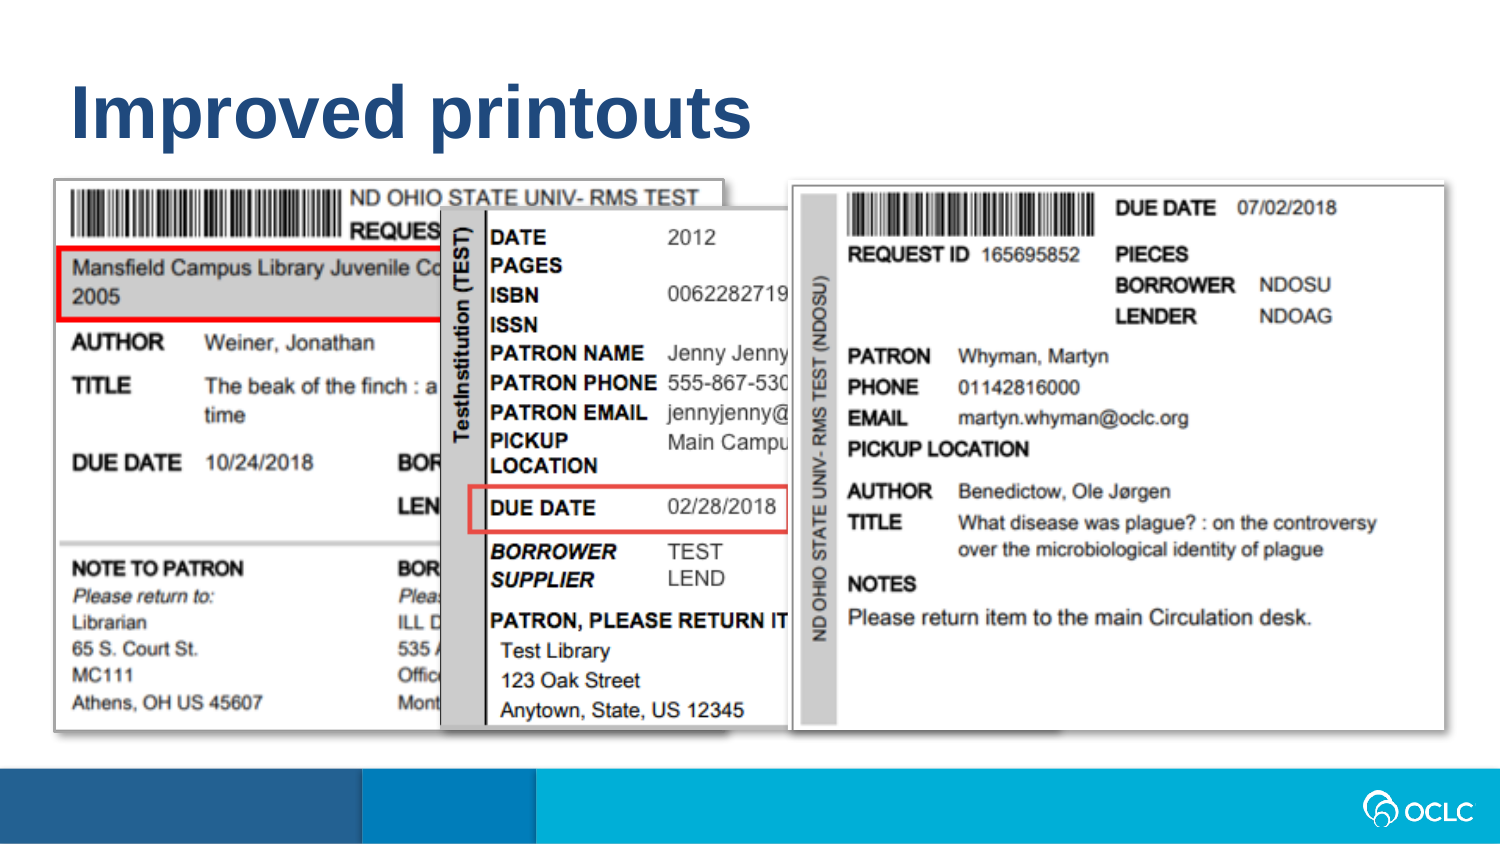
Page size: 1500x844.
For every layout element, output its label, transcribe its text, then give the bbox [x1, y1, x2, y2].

picture [55, 180, 1445, 731]
list Improved printouts [55, 56, 1441, 169]
